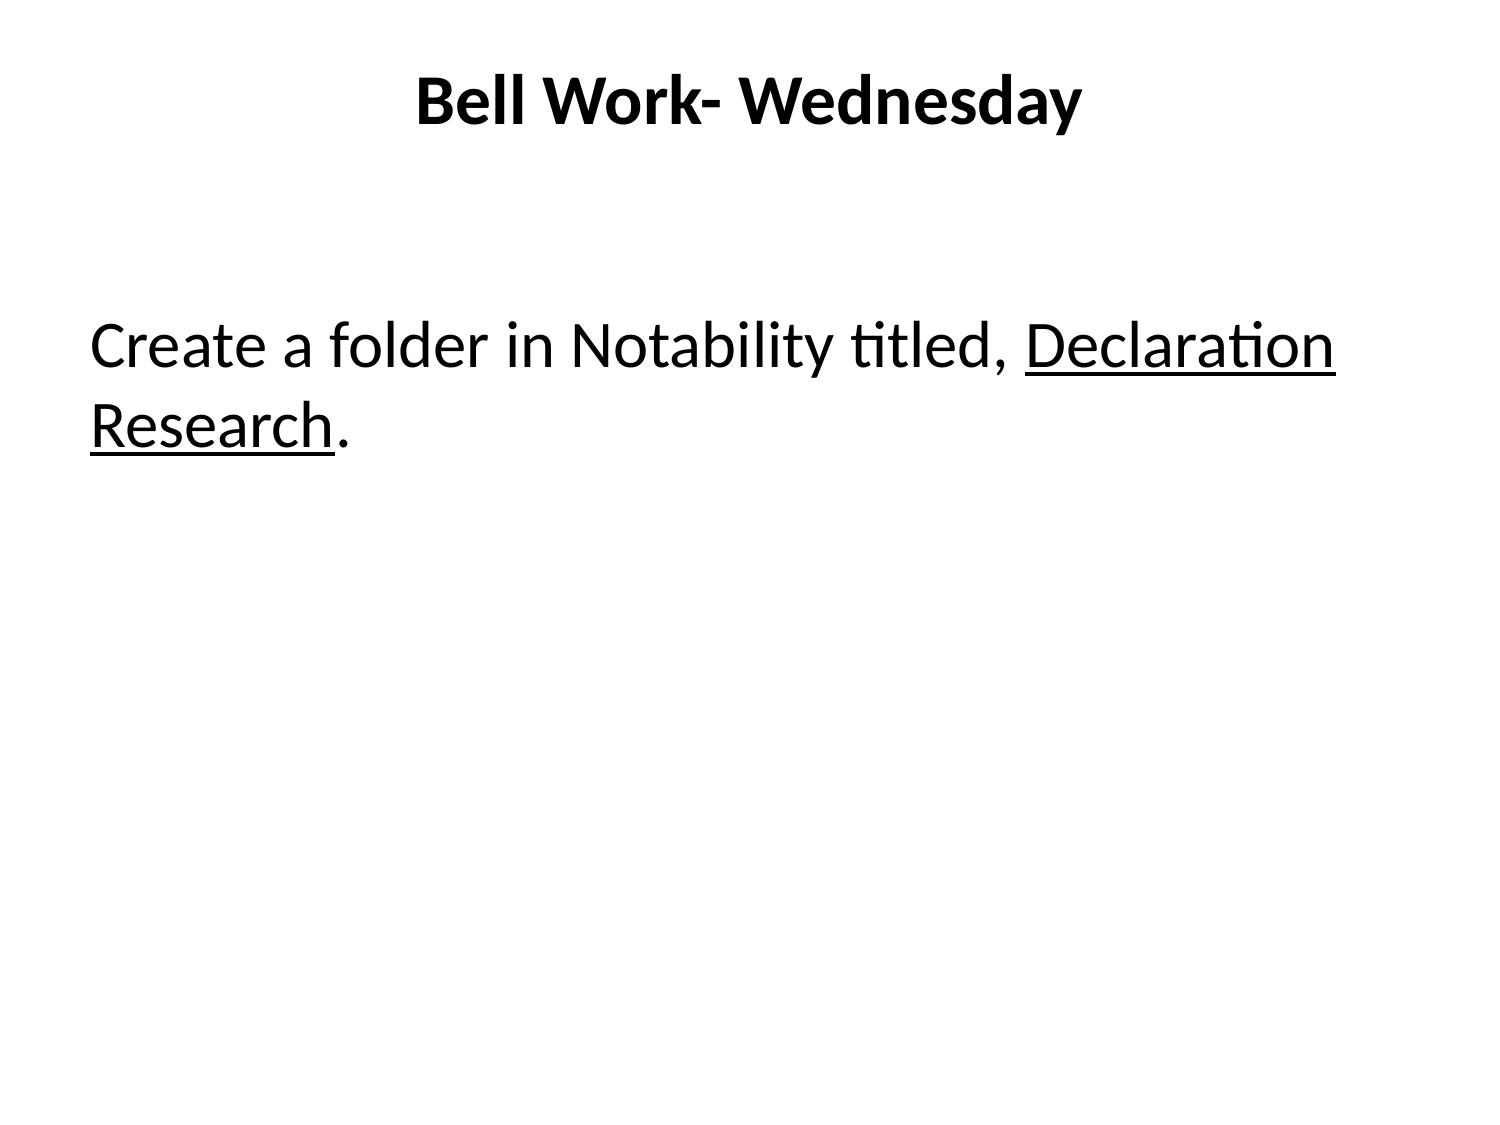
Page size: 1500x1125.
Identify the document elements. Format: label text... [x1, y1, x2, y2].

title Bell Work- Wednesday [75, 45, 1425, 200]
list Create a folder in Notability titled, Declaration Research. [75, 200, 1425, 1103]
